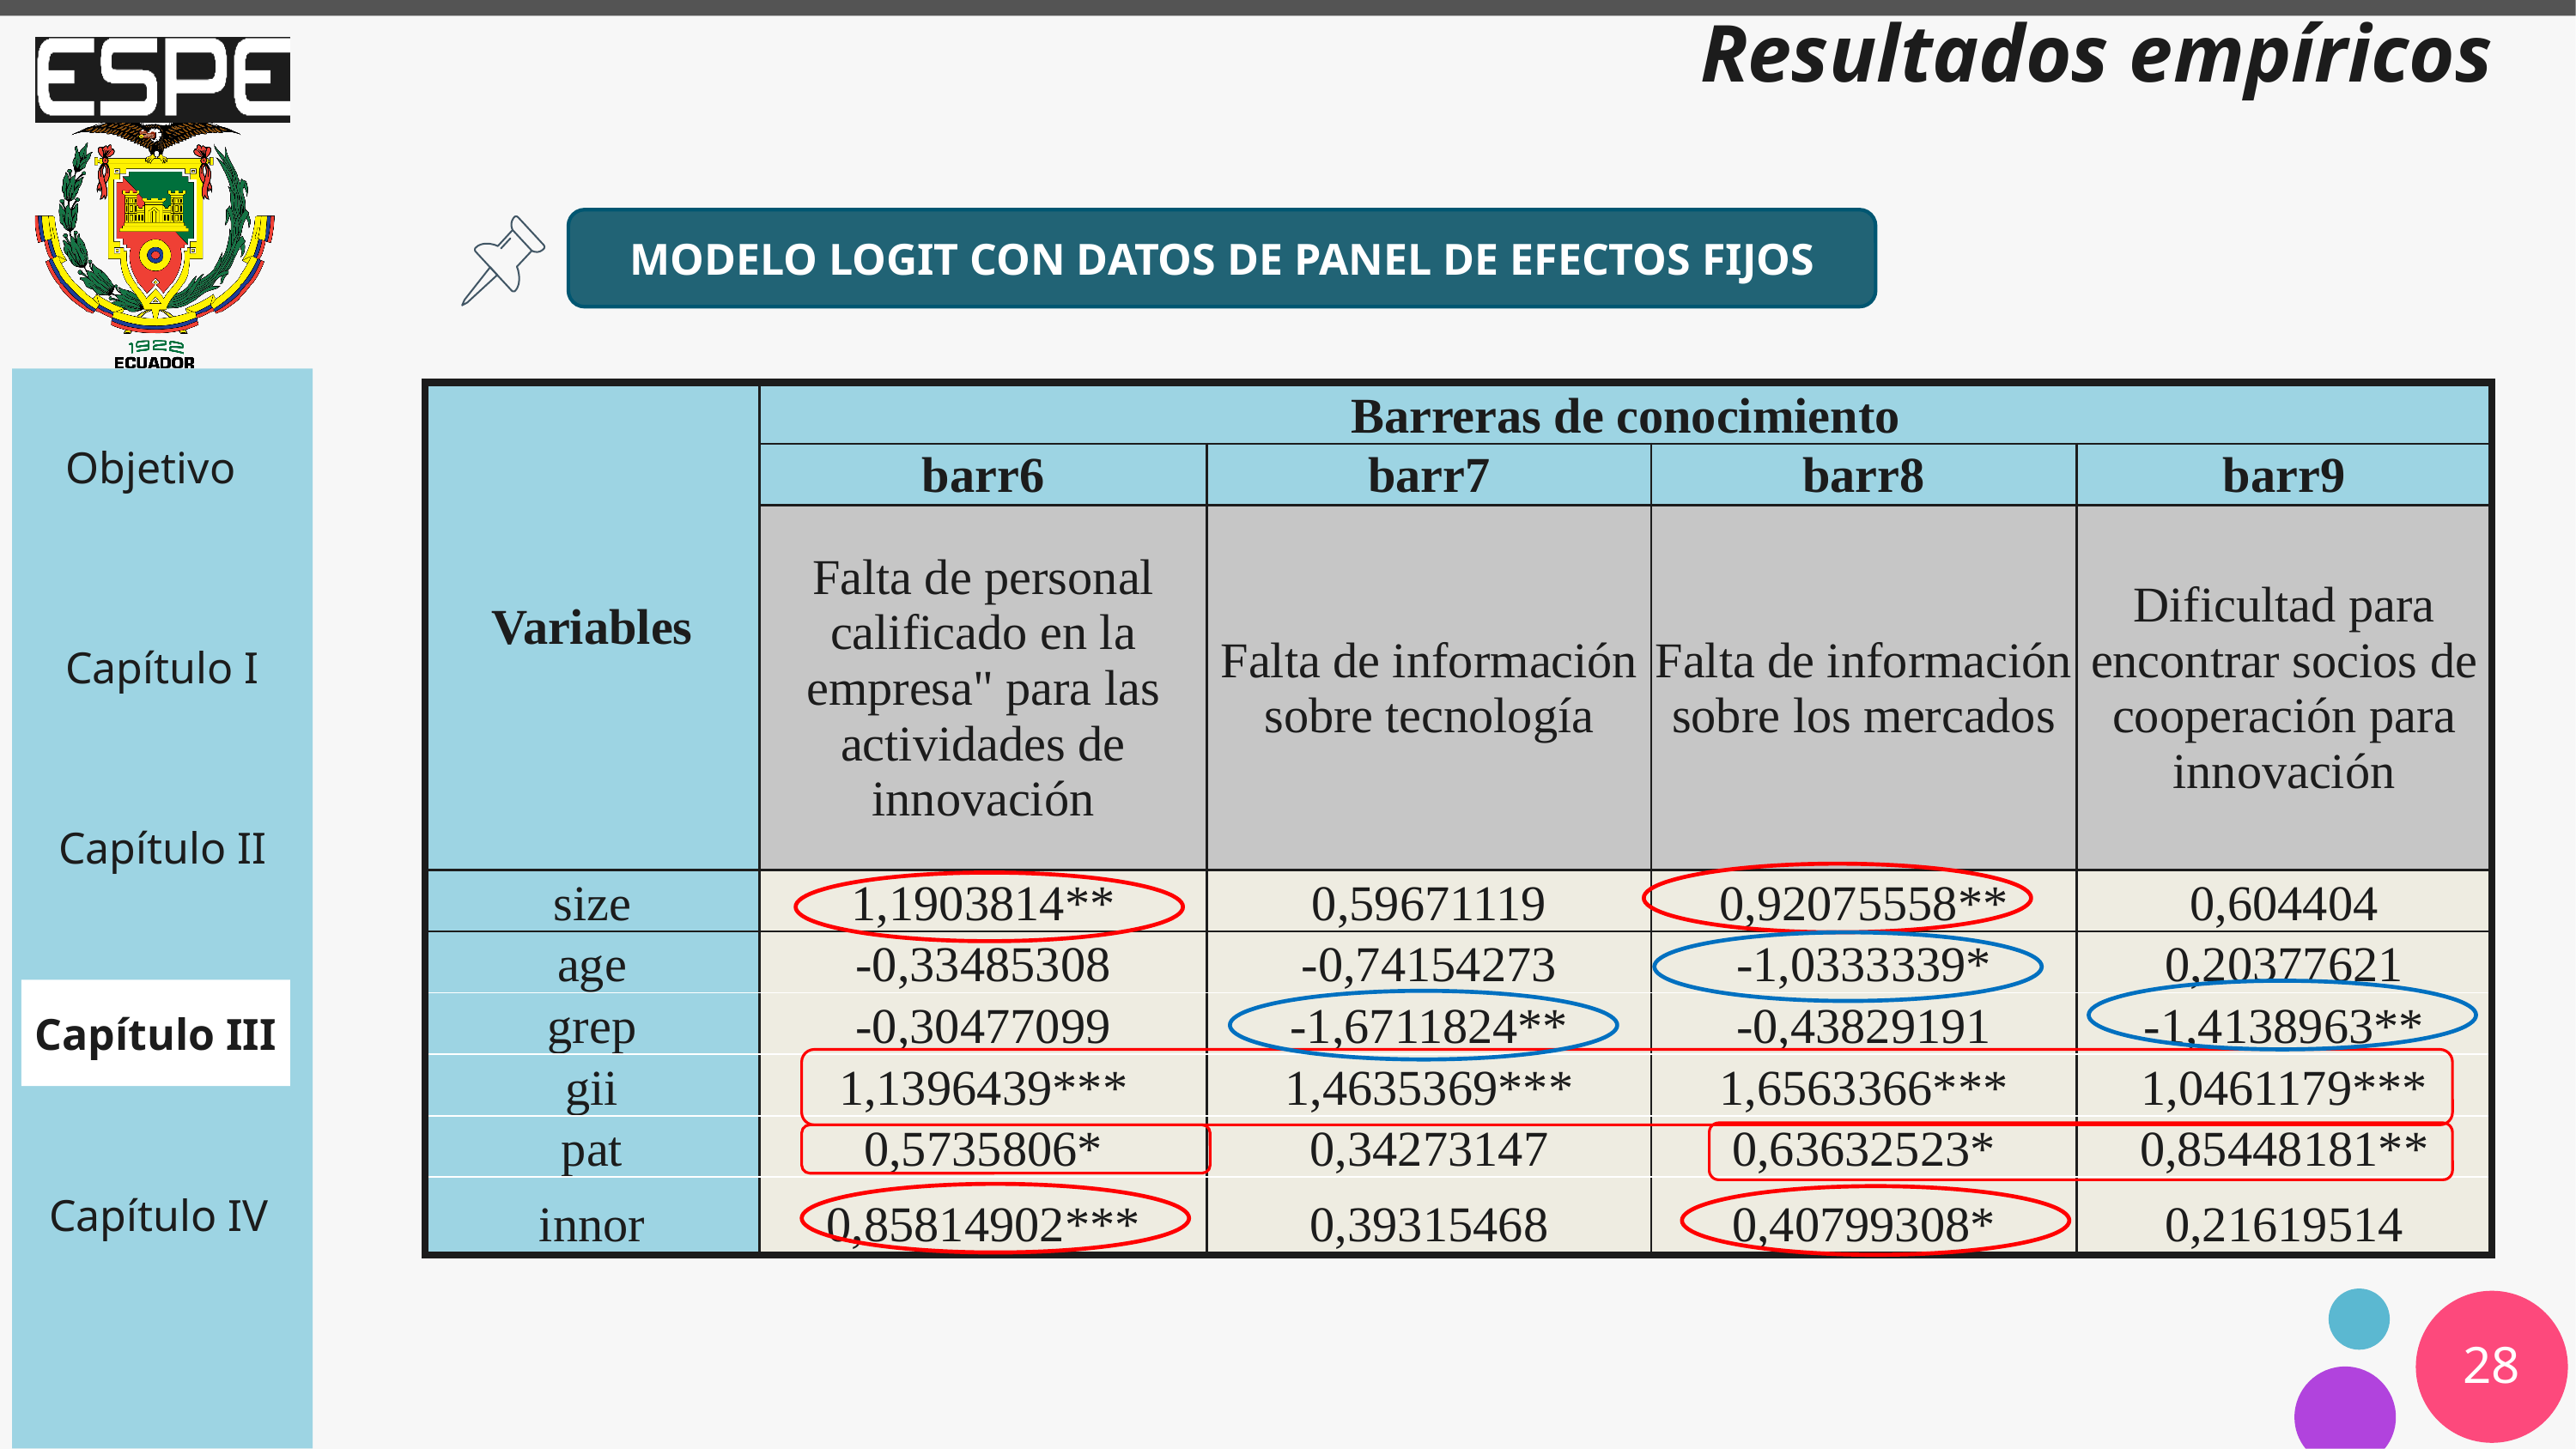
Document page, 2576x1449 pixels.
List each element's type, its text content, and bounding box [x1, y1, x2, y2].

text_box [1680, 1184, 2071, 1257]
text_box [1642, 862, 2033, 932]
text_box [1652, 930, 2044, 1003]
text_box [799, 1123, 1212, 1175]
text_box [461, 215, 545, 306]
slide_number 28 [2415, 1328, 2568, 1406]
table_header [428, 386, 2488, 1252]
text_box [1228, 989, 1619, 1062]
text_box MODELO LOGIT CON DATOS DE PANEL DE EFECTOS FIJOS [566, 208, 1878, 309]
text_box [1707, 1120, 2455, 1182]
text_box [793, 870, 1185, 943]
text_box Resultados empíricos [1244, 8, 2506, 106]
text_box [799, 1182, 1191, 1255]
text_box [11, 368, 313, 1449]
text_box [2087, 979, 2478, 1052]
picture [34, 36, 291, 368]
text_box [799, 1047, 2455, 1127]
